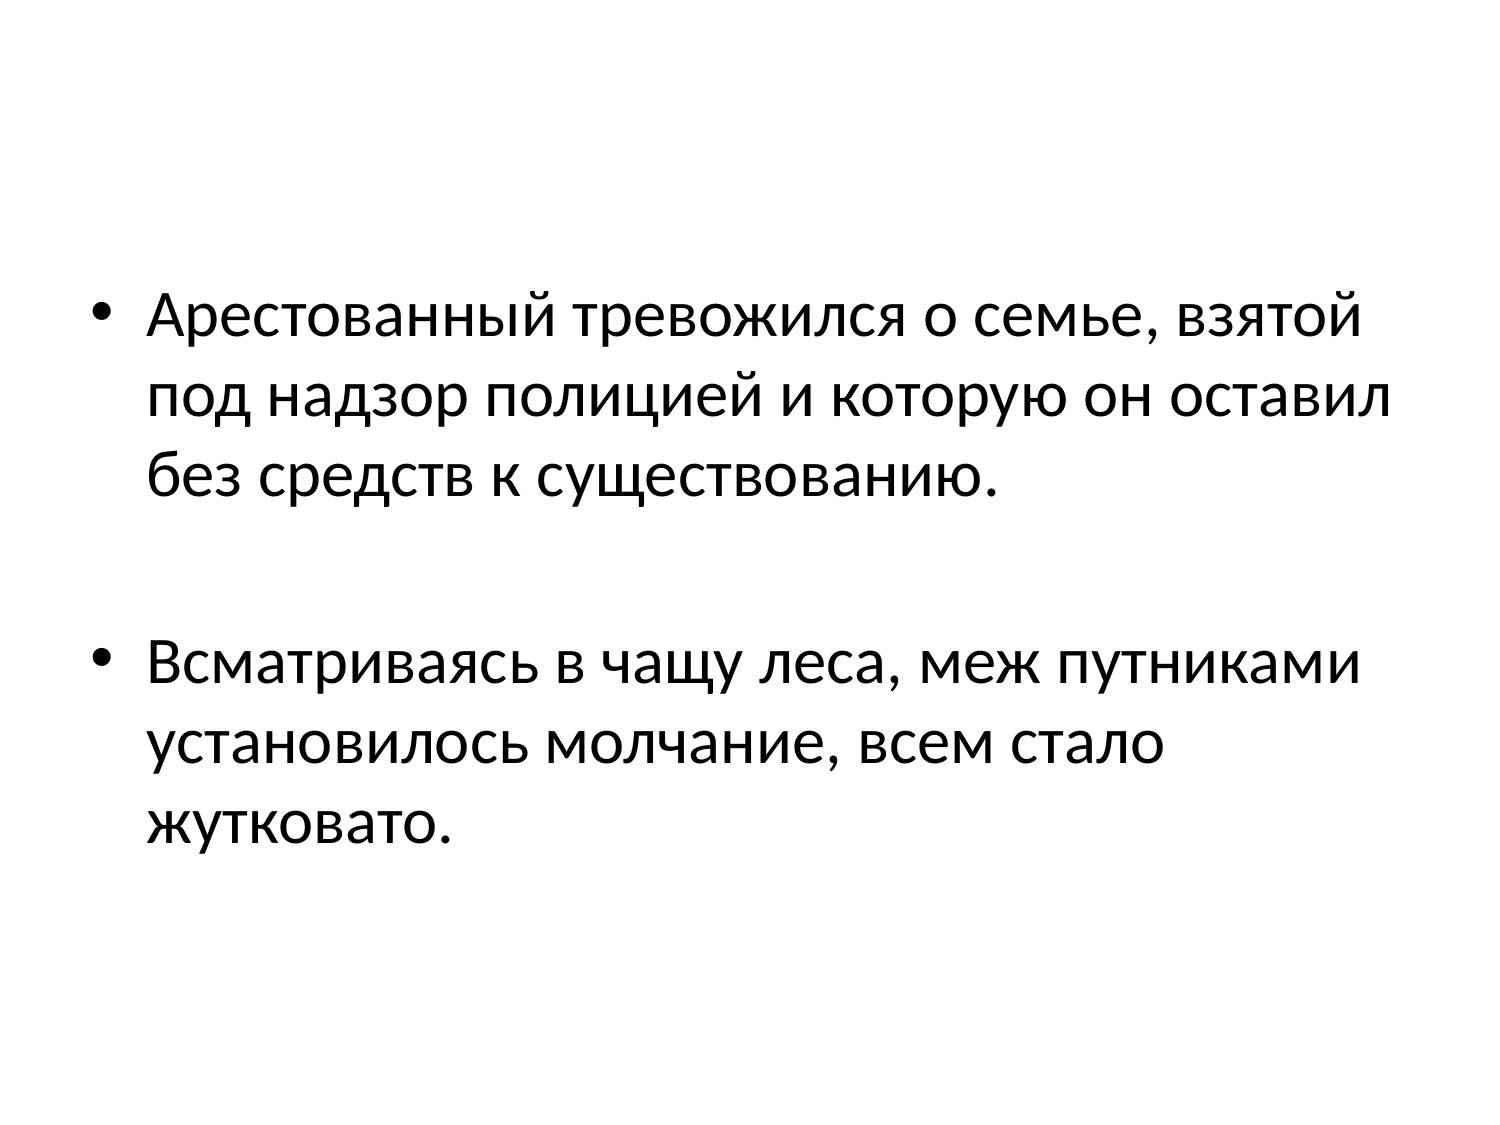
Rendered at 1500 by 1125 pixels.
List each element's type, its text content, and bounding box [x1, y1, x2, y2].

list Арестованный тревожился о семье, взятой под надзор полицией и которую он оставил без средств к существованию. Всматриваясь в чащу леса, меж путниками установилось молчание, всем стало жутковато. [75, 262, 1425, 1005]
